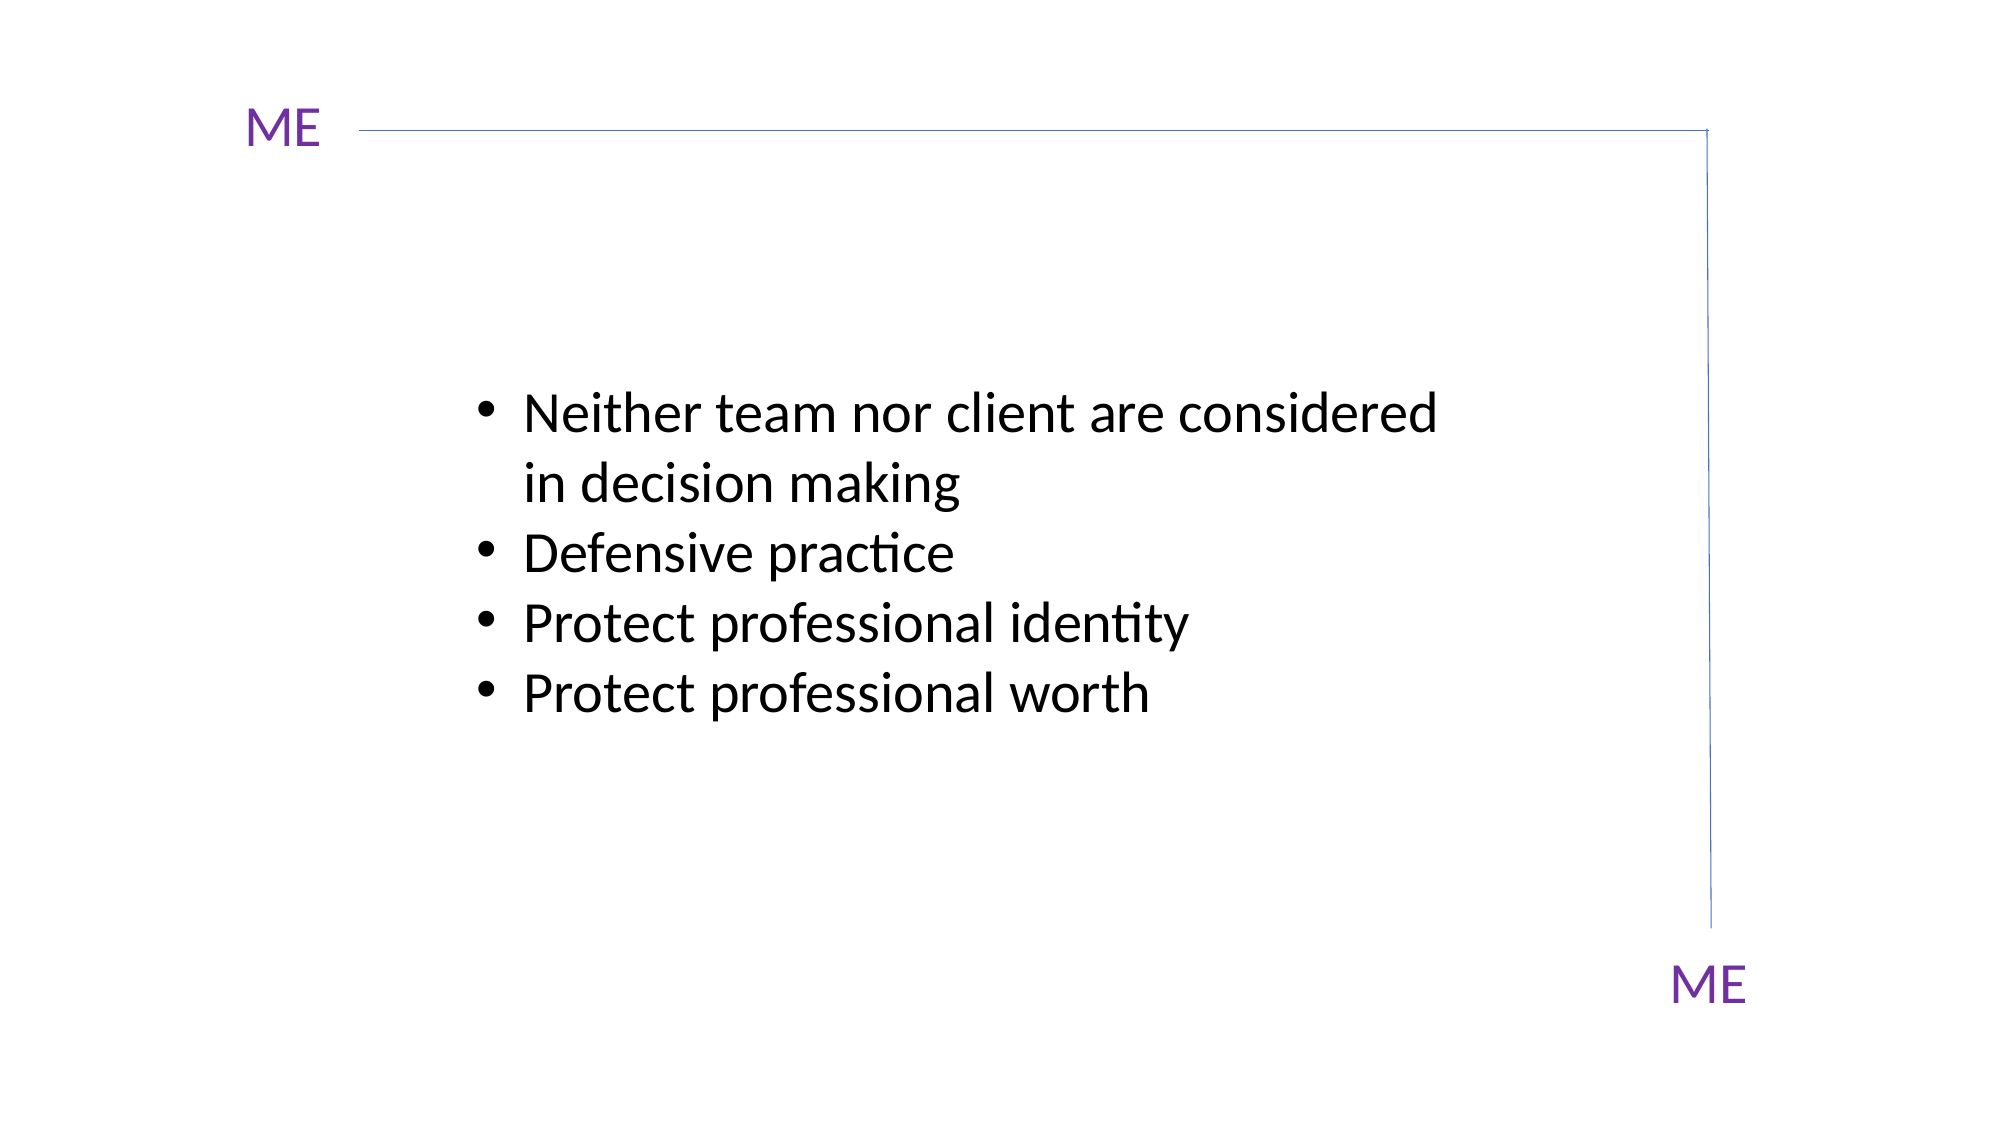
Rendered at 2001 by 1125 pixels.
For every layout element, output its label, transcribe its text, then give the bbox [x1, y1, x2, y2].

list ME [1654, 945, 1932, 1069]
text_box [1706, 128, 1712, 929]
text_box ME [228, 87, 360, 211]
text_box Neither team nor client are considered in decision making Defensive practice Protect professional identity Protect professional worth [462, 366, 1462, 732]
